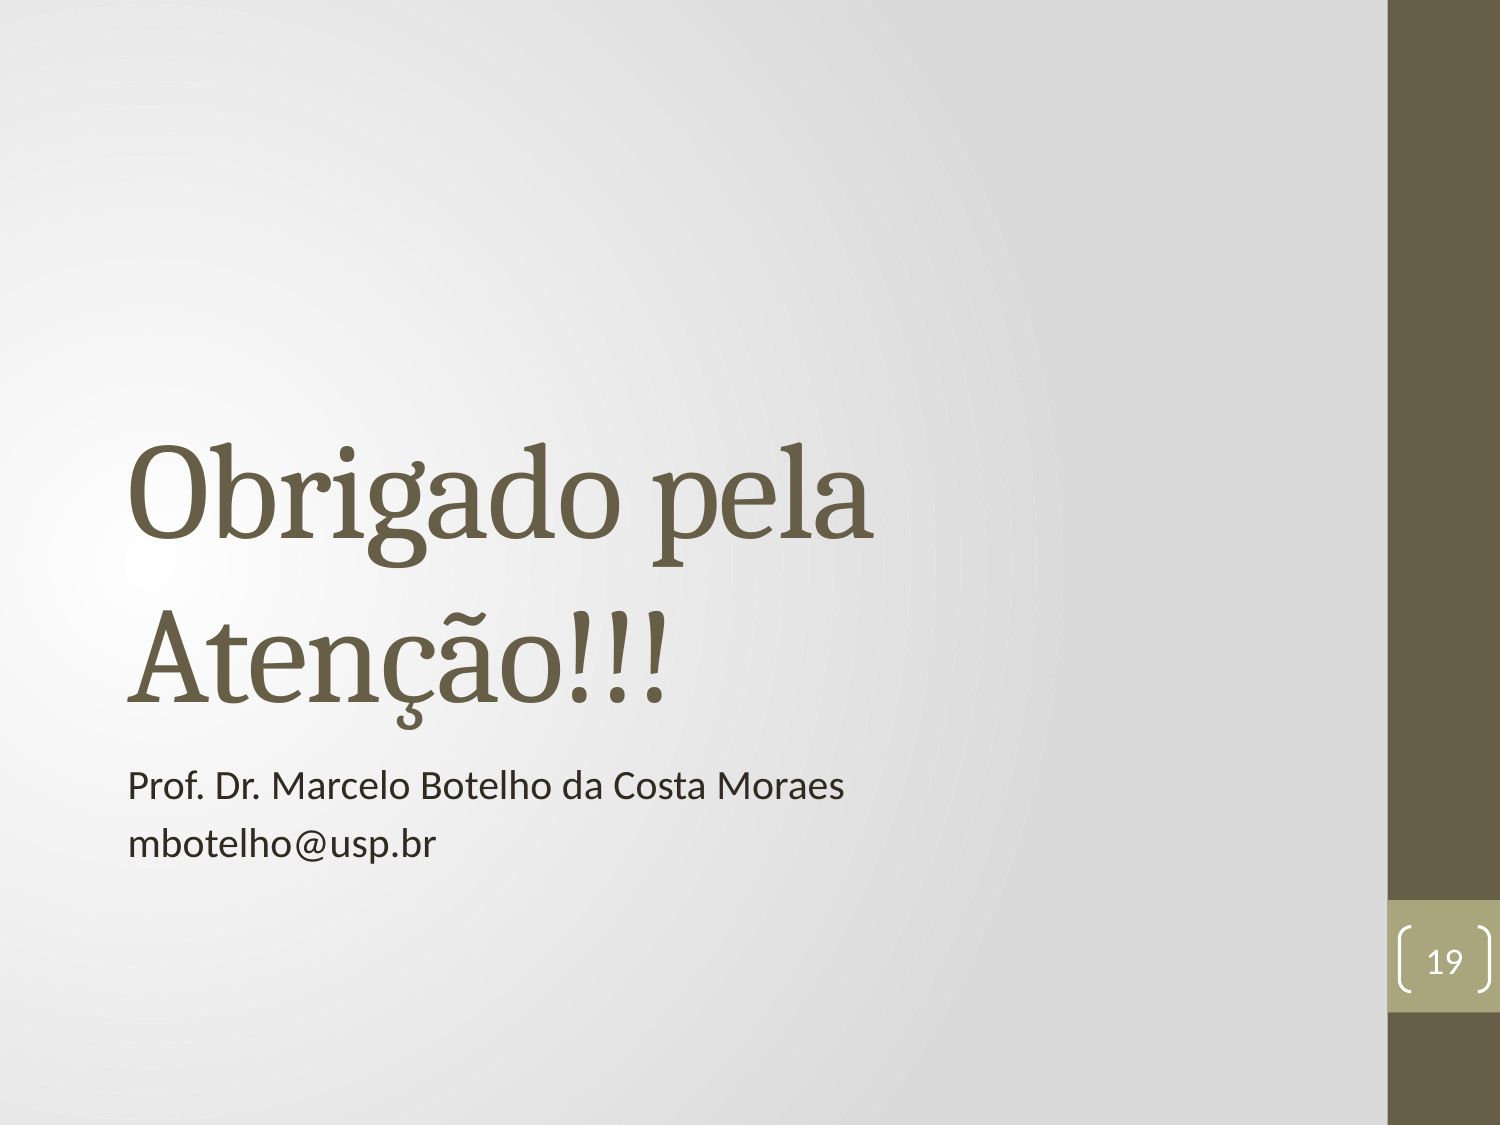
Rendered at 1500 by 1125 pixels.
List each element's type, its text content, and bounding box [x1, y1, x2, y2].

slide_number 19 [1397, 925, 1492, 994]
title Obrigado pela Atenção!!! [112, 312, 1350, 738]
subtitle Prof. Dr. Marcelo Botelho da Costa Moraes mbotelho@usp.br [112, 750, 1173, 925]
